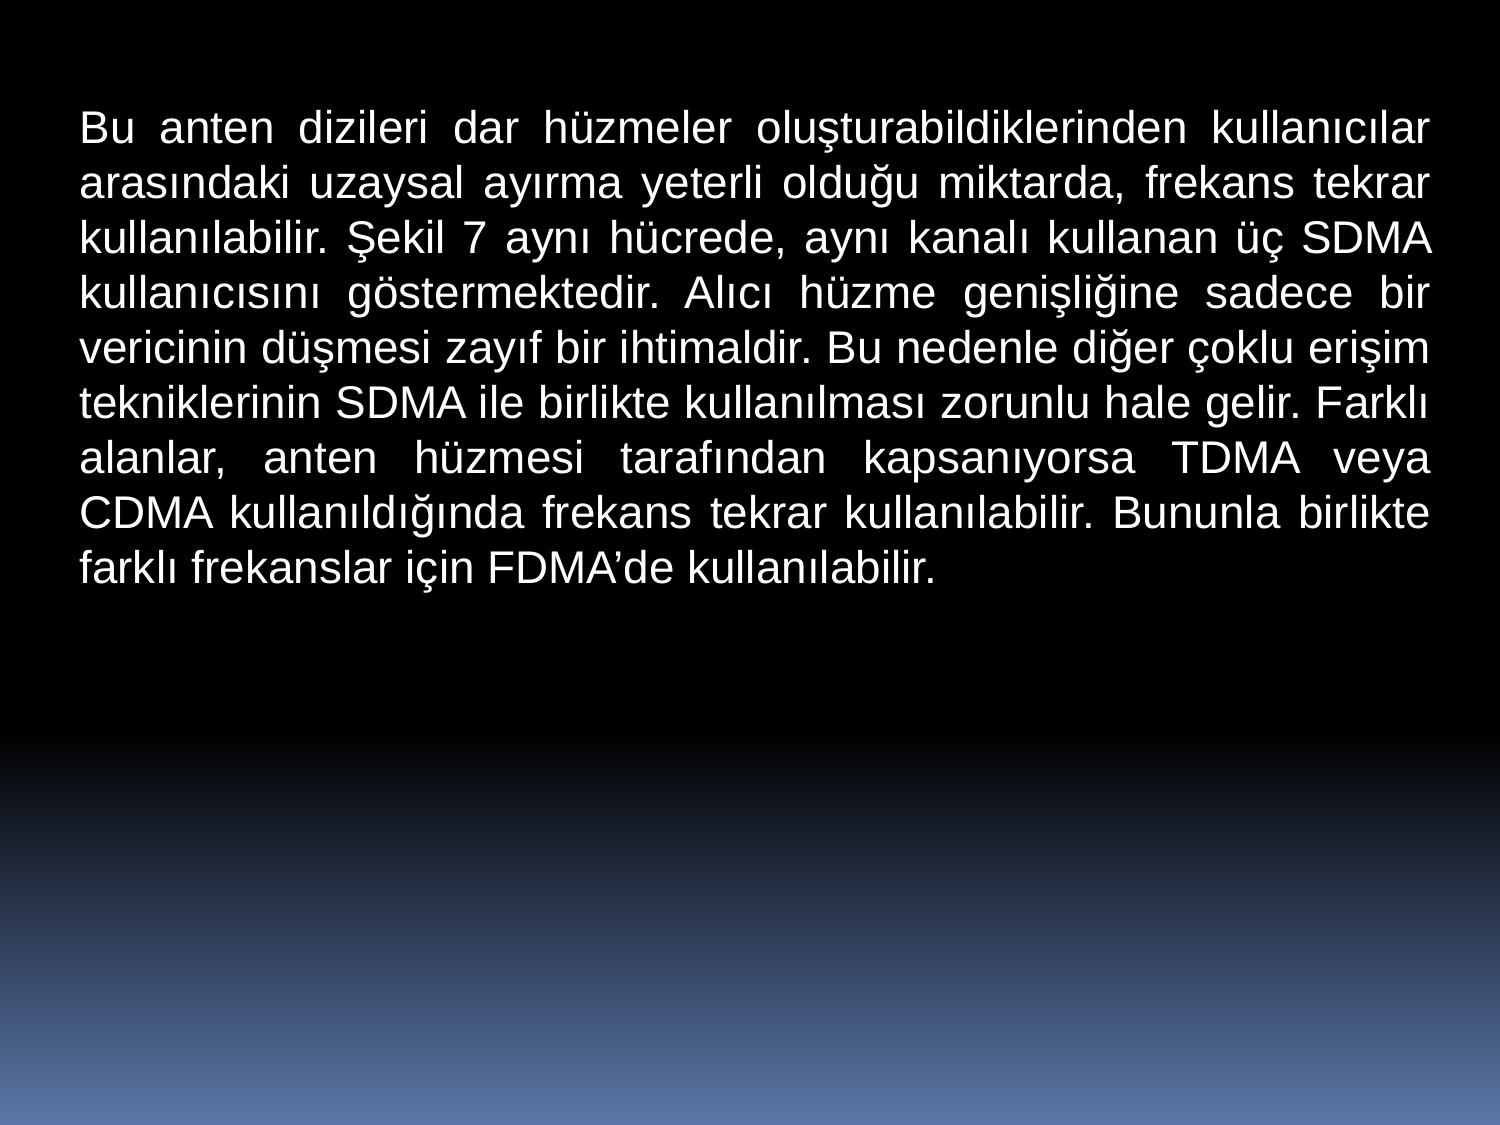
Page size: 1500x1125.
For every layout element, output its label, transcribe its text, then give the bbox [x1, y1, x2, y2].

text_box Bu anten dizileri dar hüzmeler oluşturabildiklerinden kullanıcılar arasındaki uzaysal ayırma yeterli olduğu miktarda, frekans tekrar kullanılabilir. Şekil 7 aynı hücrede, aynı kanalı kullanan üç SDMA kullanıcısını göstermektedir. Alıcı hüzme genişliğine sadece bir vericinin düşmesi zayıf bir ihtimaldir. Bu nedenle diğer çoklu erişim tekniklerinin SDMA ile birlikte kullanılması zorunlu hale gelir. Farklı alanlar, anten hüzmesi tarafından kapsanıyorsa TDMA veya CDMA kullanıldığında frekans tekrar kullanılabilir. Bununla birlikte farklı frekanslar için FDMA’de kullanılabilir. [64, 90, 1447, 600]
